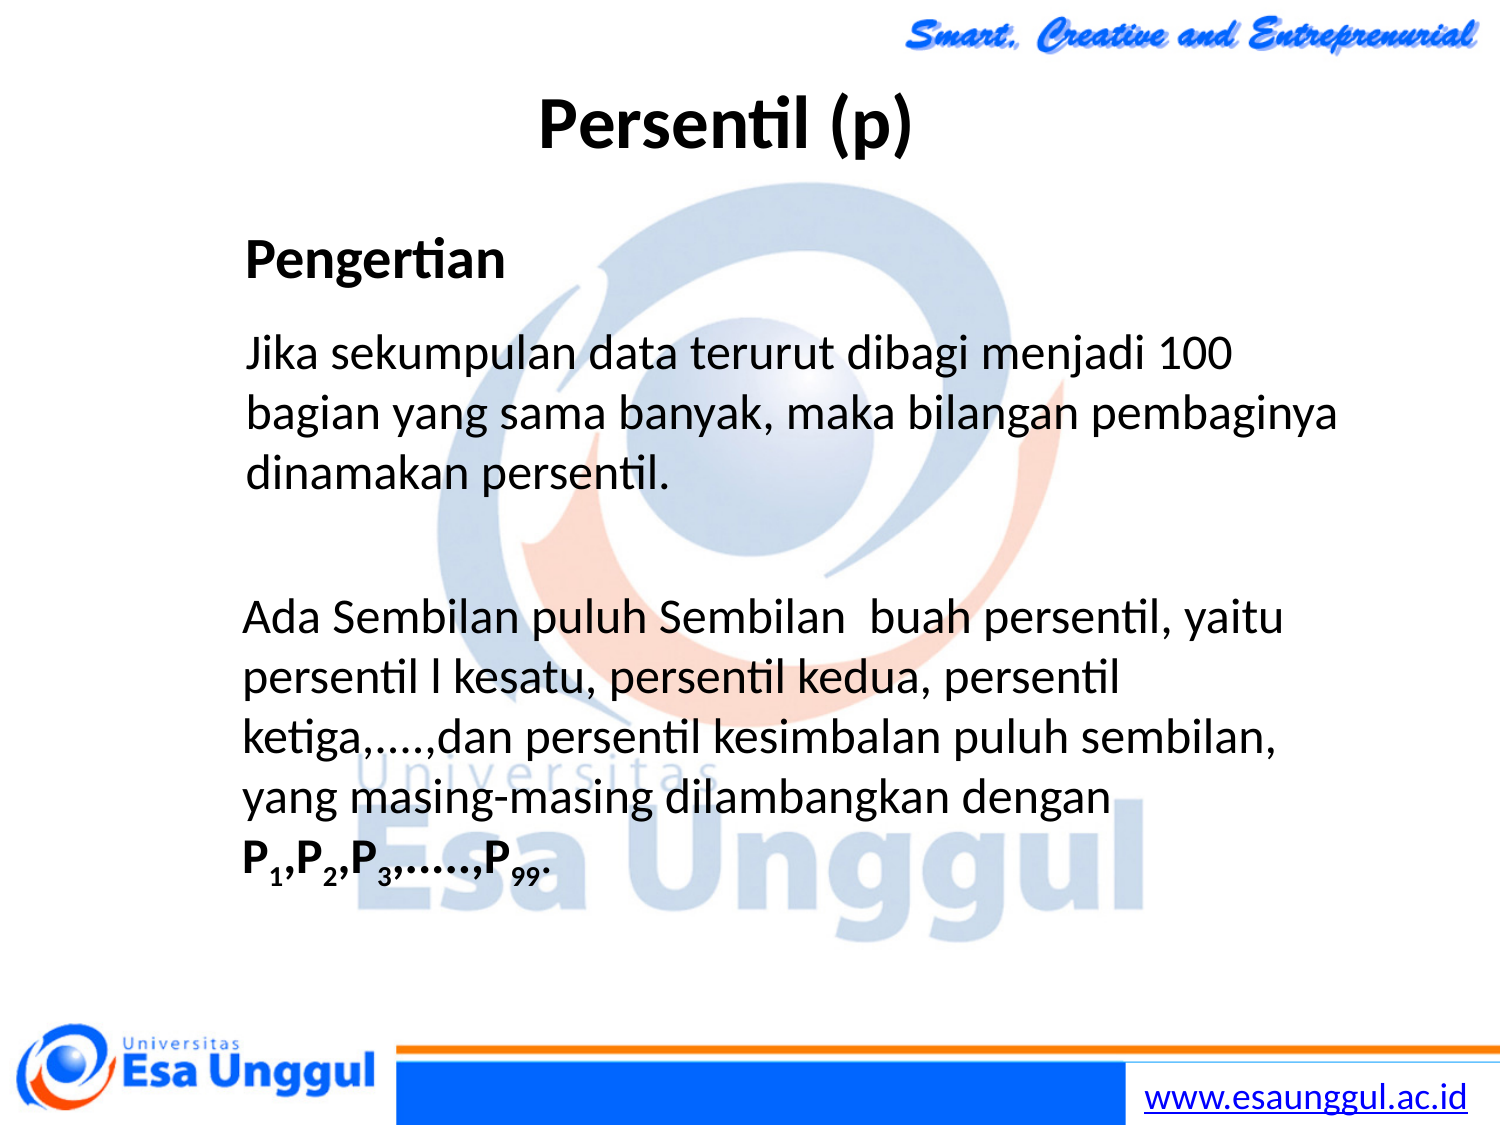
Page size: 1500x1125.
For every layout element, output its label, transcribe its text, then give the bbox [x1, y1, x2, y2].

text_box Pengertian [230, 212, 575, 298]
text_box Jika sekumpulan data terurut dibagi menjadi 100 bagian yang sama banyak, maka bilangan pembaginya dinamakan persentil. [230, 312, 1375, 558]
picture [0, 0, 1500, 1125]
title Persentil (p) [218, 66, 1235, 237]
text_box Ada Sembilan puluh Sembilan buah persentil, yaitu persentil l kesatu, persentil kedua, persentil ketiga,....,dan persentil kesimbalan puluh sembilan, yang masing-masing dilambangkan dengan P1,P2,P3,.....,P99. [227, 576, 1388, 900]
